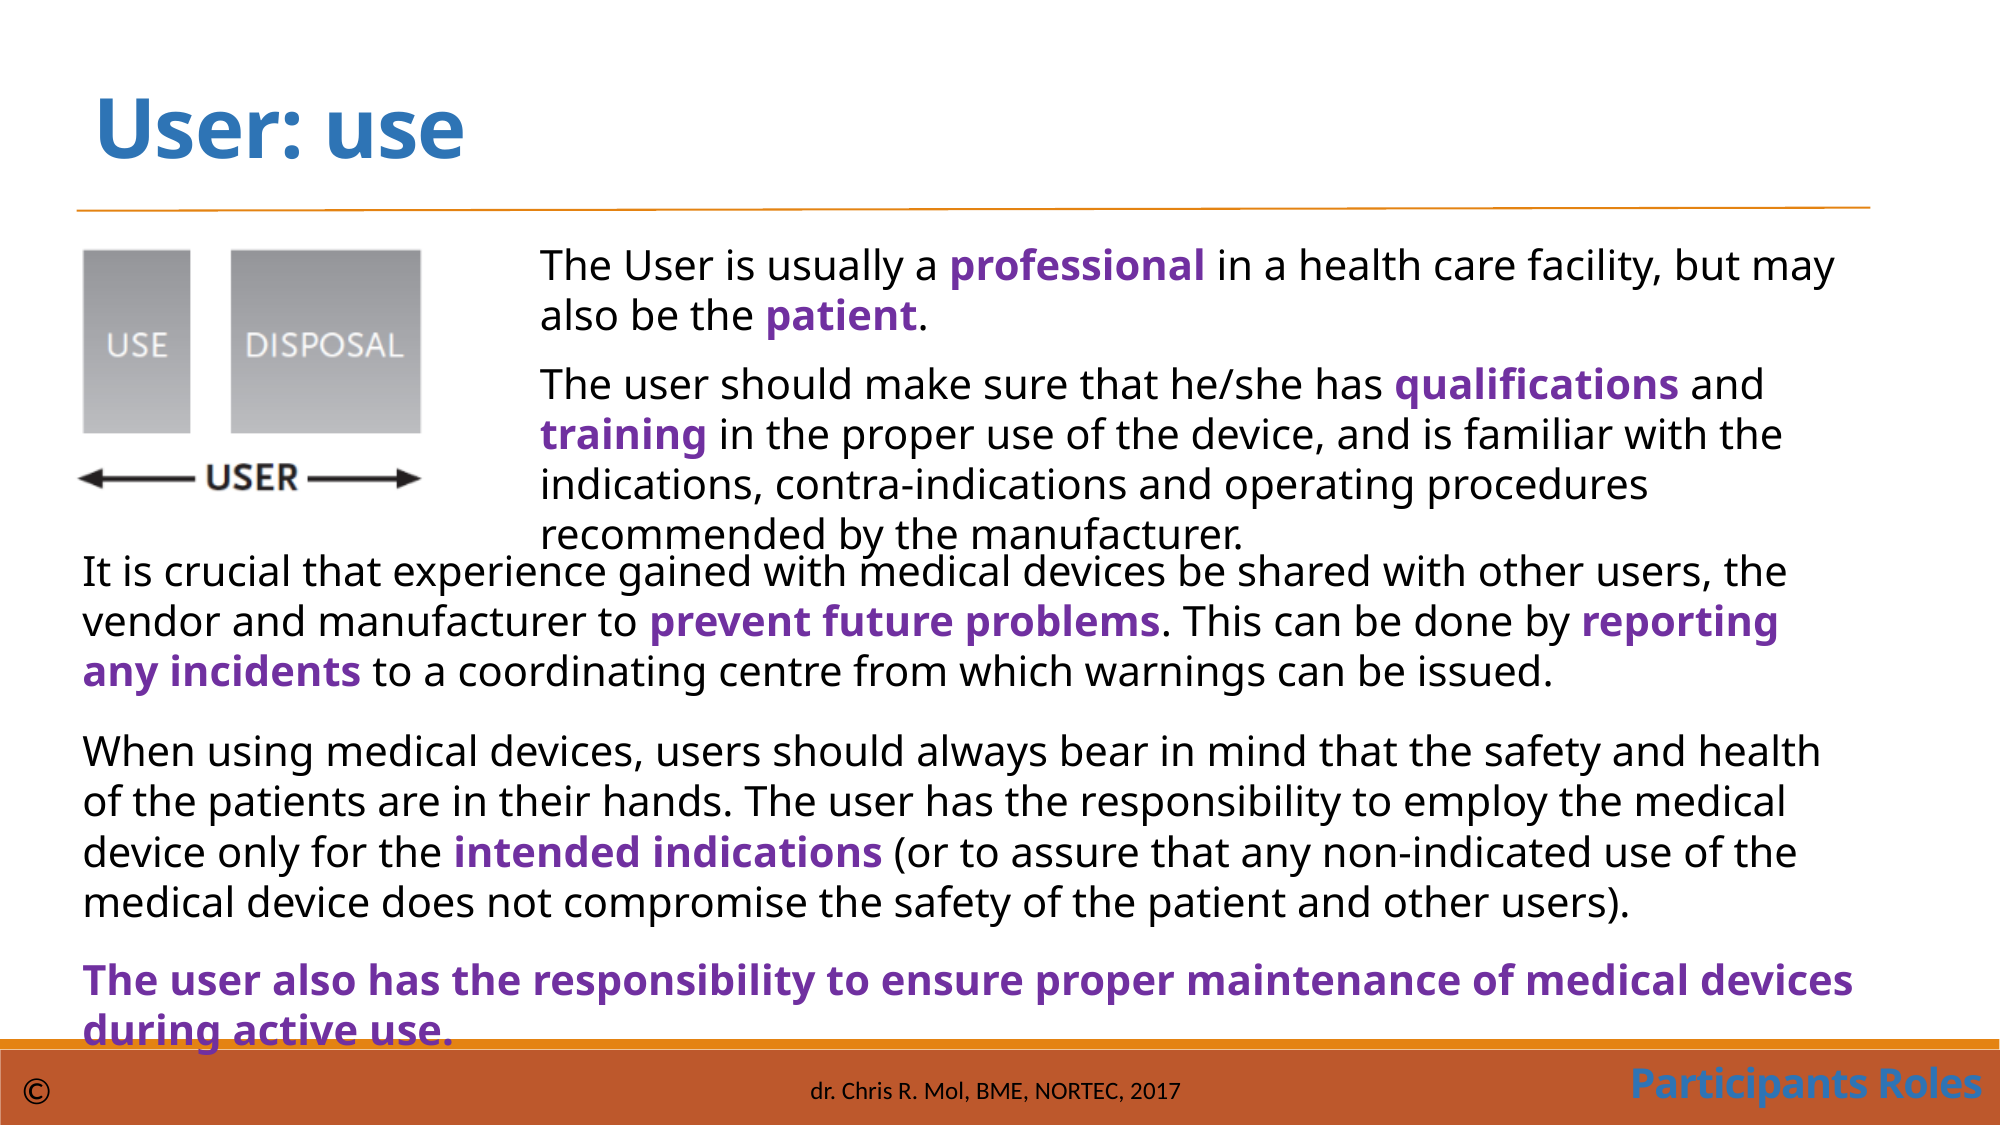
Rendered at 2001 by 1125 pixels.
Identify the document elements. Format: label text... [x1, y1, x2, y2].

text_box dr. Chris R. Mol, BME, NORTEC, 2017 [68, 1067, 1998, 1112]
title User: use [78, 72, 1228, 183]
text_box Participants Roles [1447, 1056, 1999, 1115]
text_box When using medical devices, users should always bear in mind that the safety and health of the patients are in their hands. The user has the responsibility to employ the medical device only for the intended indications (or to assure that any non-indicated use of the medical device does not compromise the safety of the patient and other users). [67, 717, 1841, 933]
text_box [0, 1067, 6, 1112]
text_box The user also has the responsibility to ensure proper maintenance of medical devices during active use. [67, 946, 1894, 1062]
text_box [76, 207, 1871, 212]
text_box The User is usually a professional in a health care facility, but may also be the patient. The user should make sure that he/she has qualifications and training in the proper use of the device, and is familiar with the indications, contra-indications and operating procedures recommended by the manufacturer. [524, 231, 1893, 566]
text_box It is crucial that experience gained with medical devices be shared with other users, the vendor and manufacturer to prevent future problems. This can be done by reporting any incidents to a coordinating centre from which warnings can be issued. [67, 537, 1837, 703]
picture [67, 235, 445, 525]
text_box © [6, 1059, 68, 1120]
